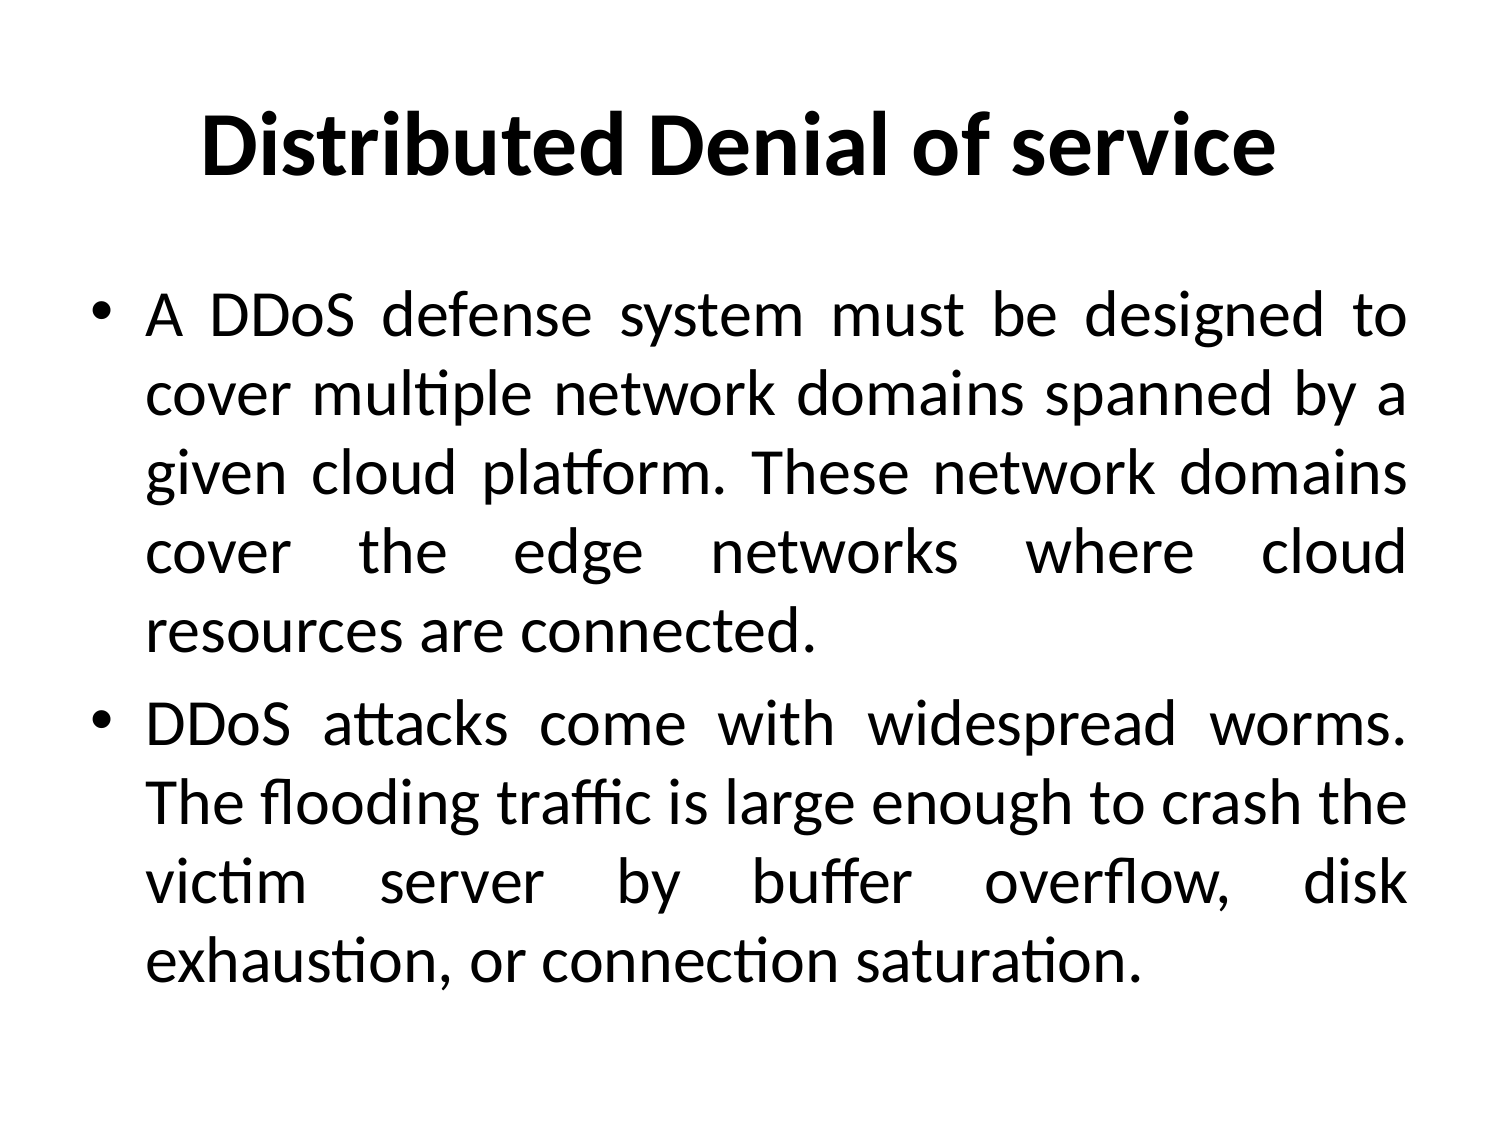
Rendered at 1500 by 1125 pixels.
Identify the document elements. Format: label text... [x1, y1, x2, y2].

list A DDoS defense system must be designed to cover multiple network domains spanned by a given cloud platform. These network domains cover the edge networks where cloud resources are connected. DDoS attacks come with widespread worms. The flooding traffic is large enough to crash the victim server by buffer overflow, disk exhaustion, or connection saturation. [75, 262, 1425, 1005]
title Distributed Denial of service [75, 45, 1425, 233]
